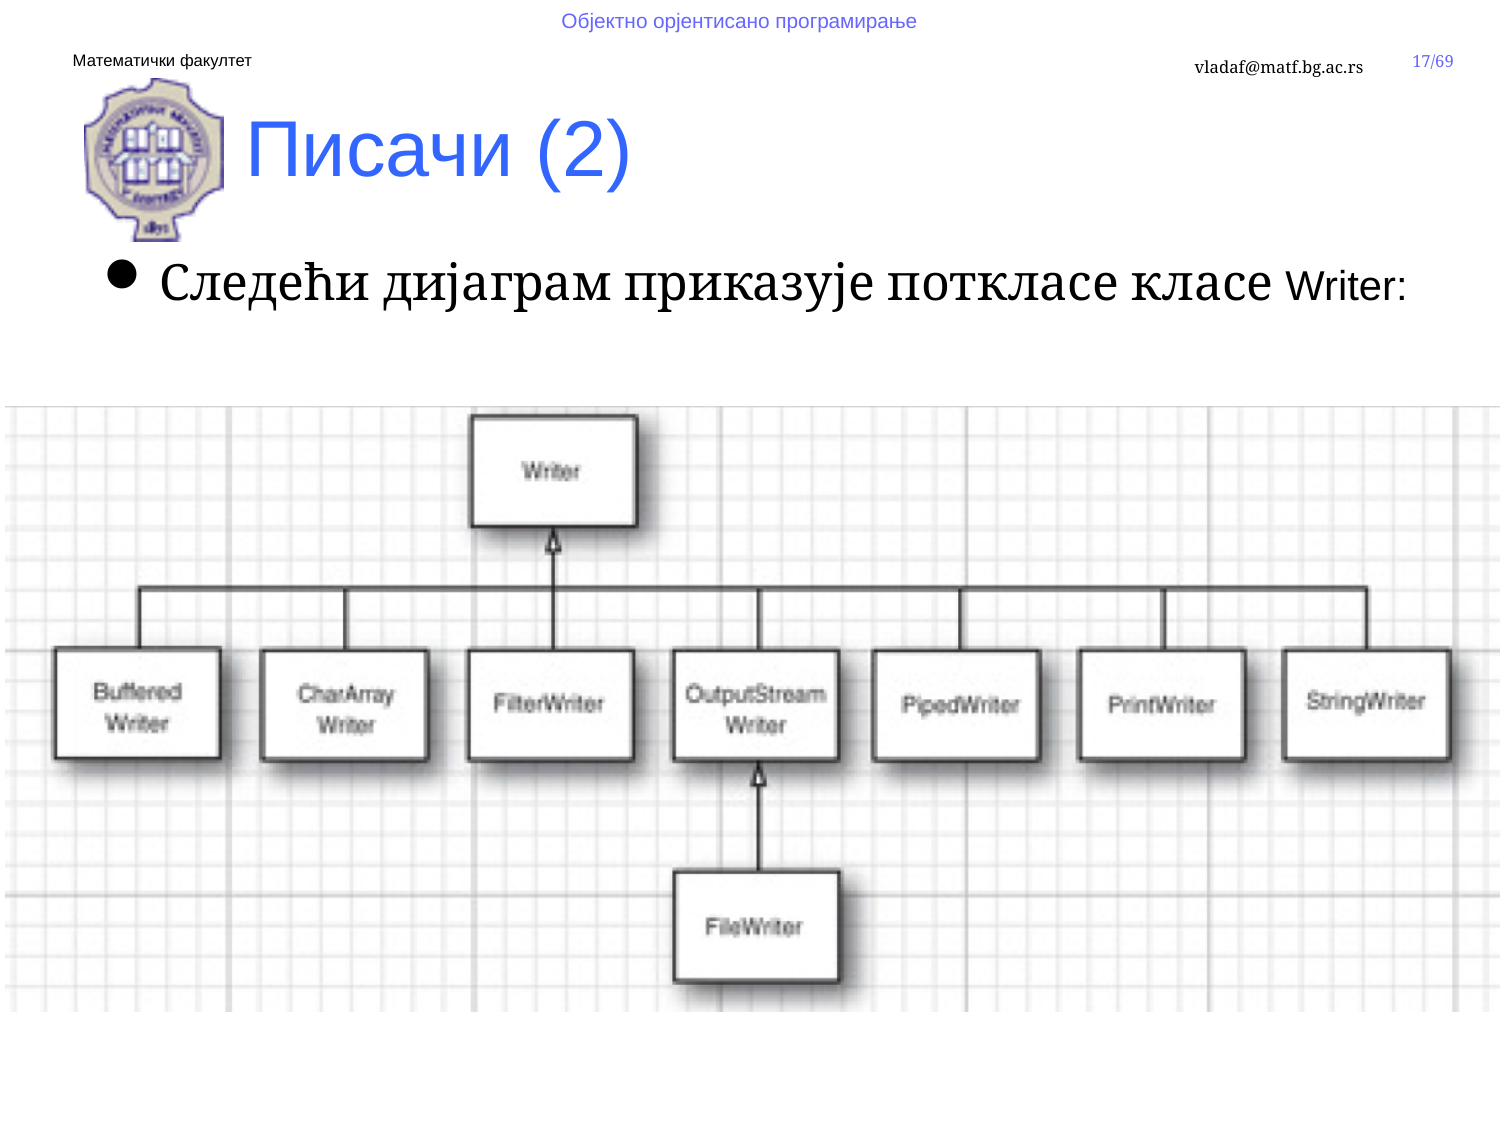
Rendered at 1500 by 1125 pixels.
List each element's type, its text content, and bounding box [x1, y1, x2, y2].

text_box Писачи (2) [230, 69, 1500, 220]
text_box Следећи дијаграм приказује поткласе класе Writer: [88, 243, 1464, 319]
picture [4, 405, 1500, 1012]
picture [84, 78, 224, 242]
